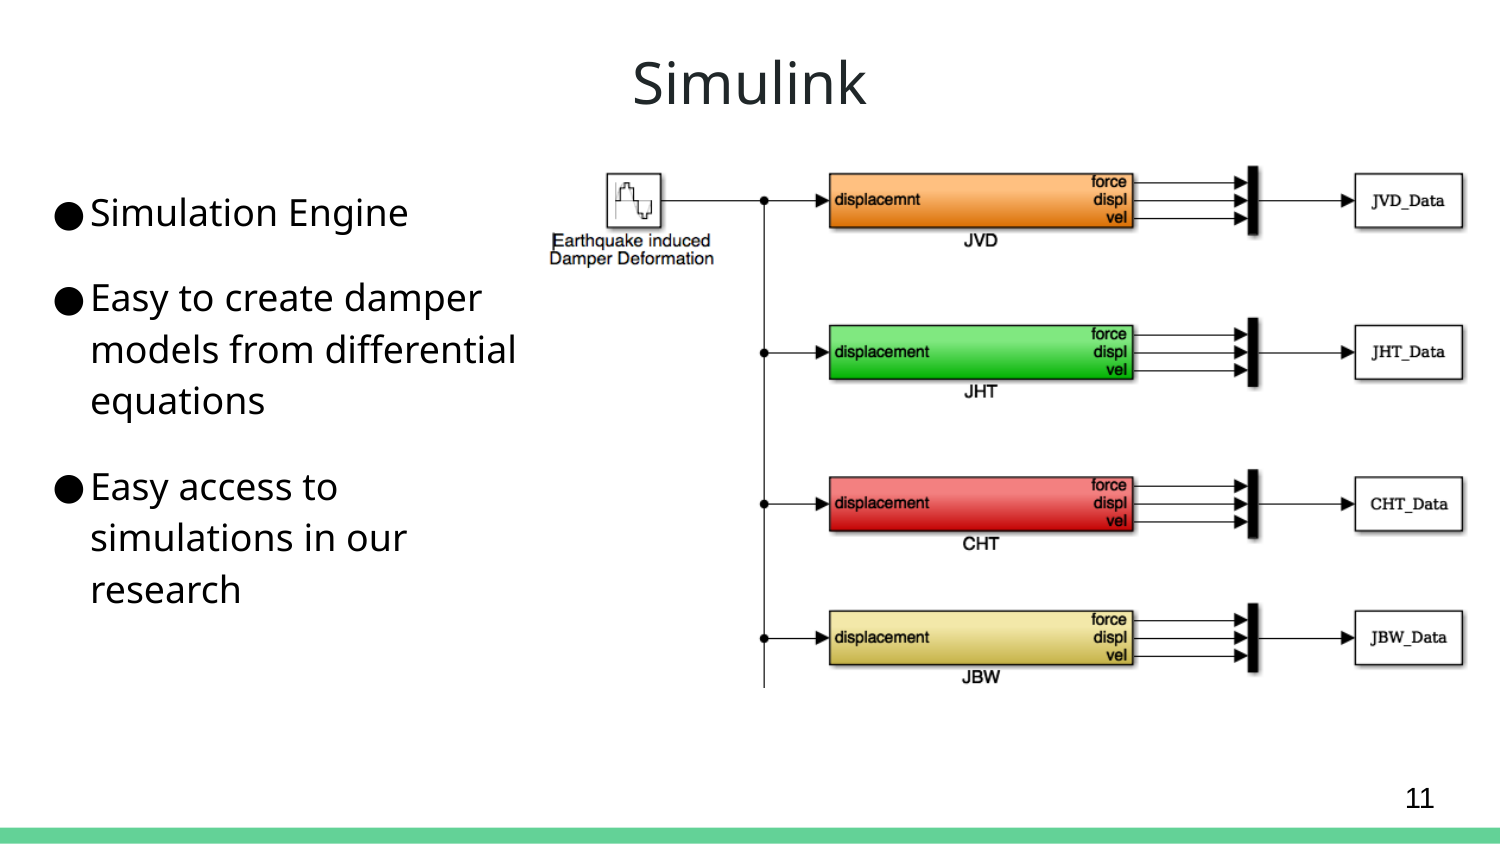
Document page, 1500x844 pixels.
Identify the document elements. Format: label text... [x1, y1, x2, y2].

picture [524, 155, 1476, 688]
list Simulation Engine Easy to create damper models from differential equations Easy access to simulations in our research [0, 167, 562, 765]
slide_number ‹#› [1389, 764, 1480, 830]
title Simulink [51, 30, 1449, 131]
